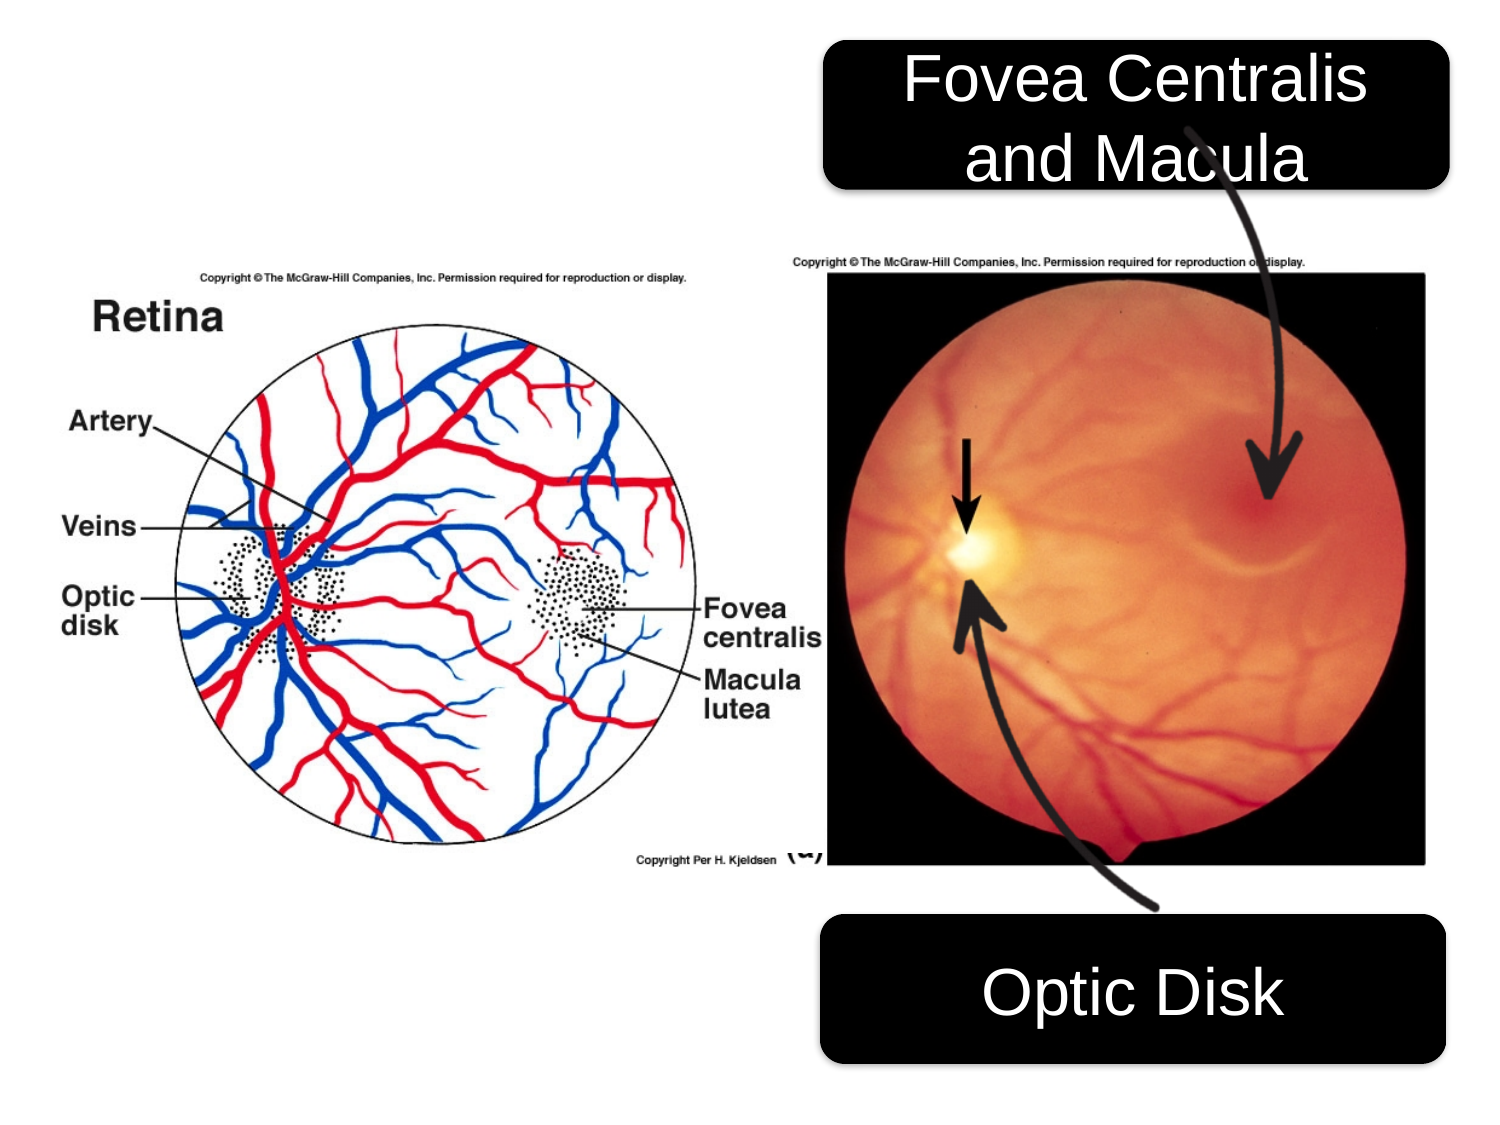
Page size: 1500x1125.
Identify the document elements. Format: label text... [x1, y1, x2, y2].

picture [980, 67, 1450, 436]
text_box Optic Disk [819, 913, 1447, 1064]
text_box Fovea Centralis and Macula [823, 39, 1450, 190]
picture [49, 272, 824, 853]
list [634, 256, 1451, 869]
picture [840, 618, 1310, 913]
